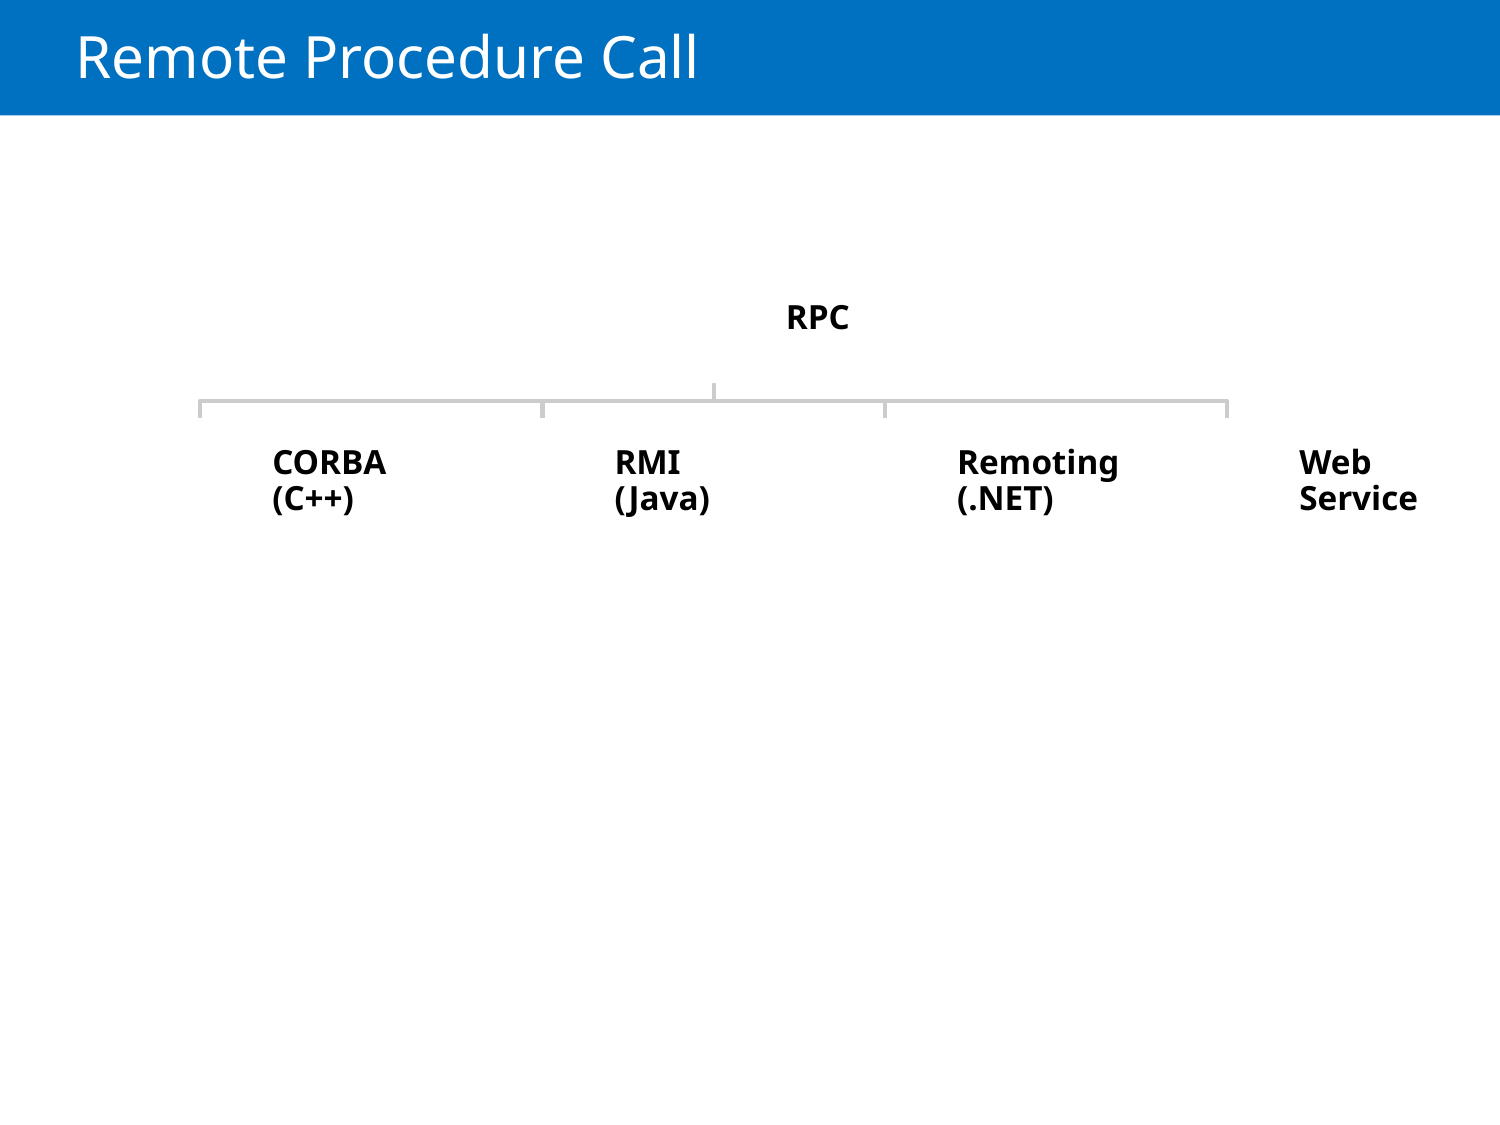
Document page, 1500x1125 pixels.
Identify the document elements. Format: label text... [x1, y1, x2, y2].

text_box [137, 144, 1477, 657]
title Remote Procedure Call [75, 0, 1351, 122]
